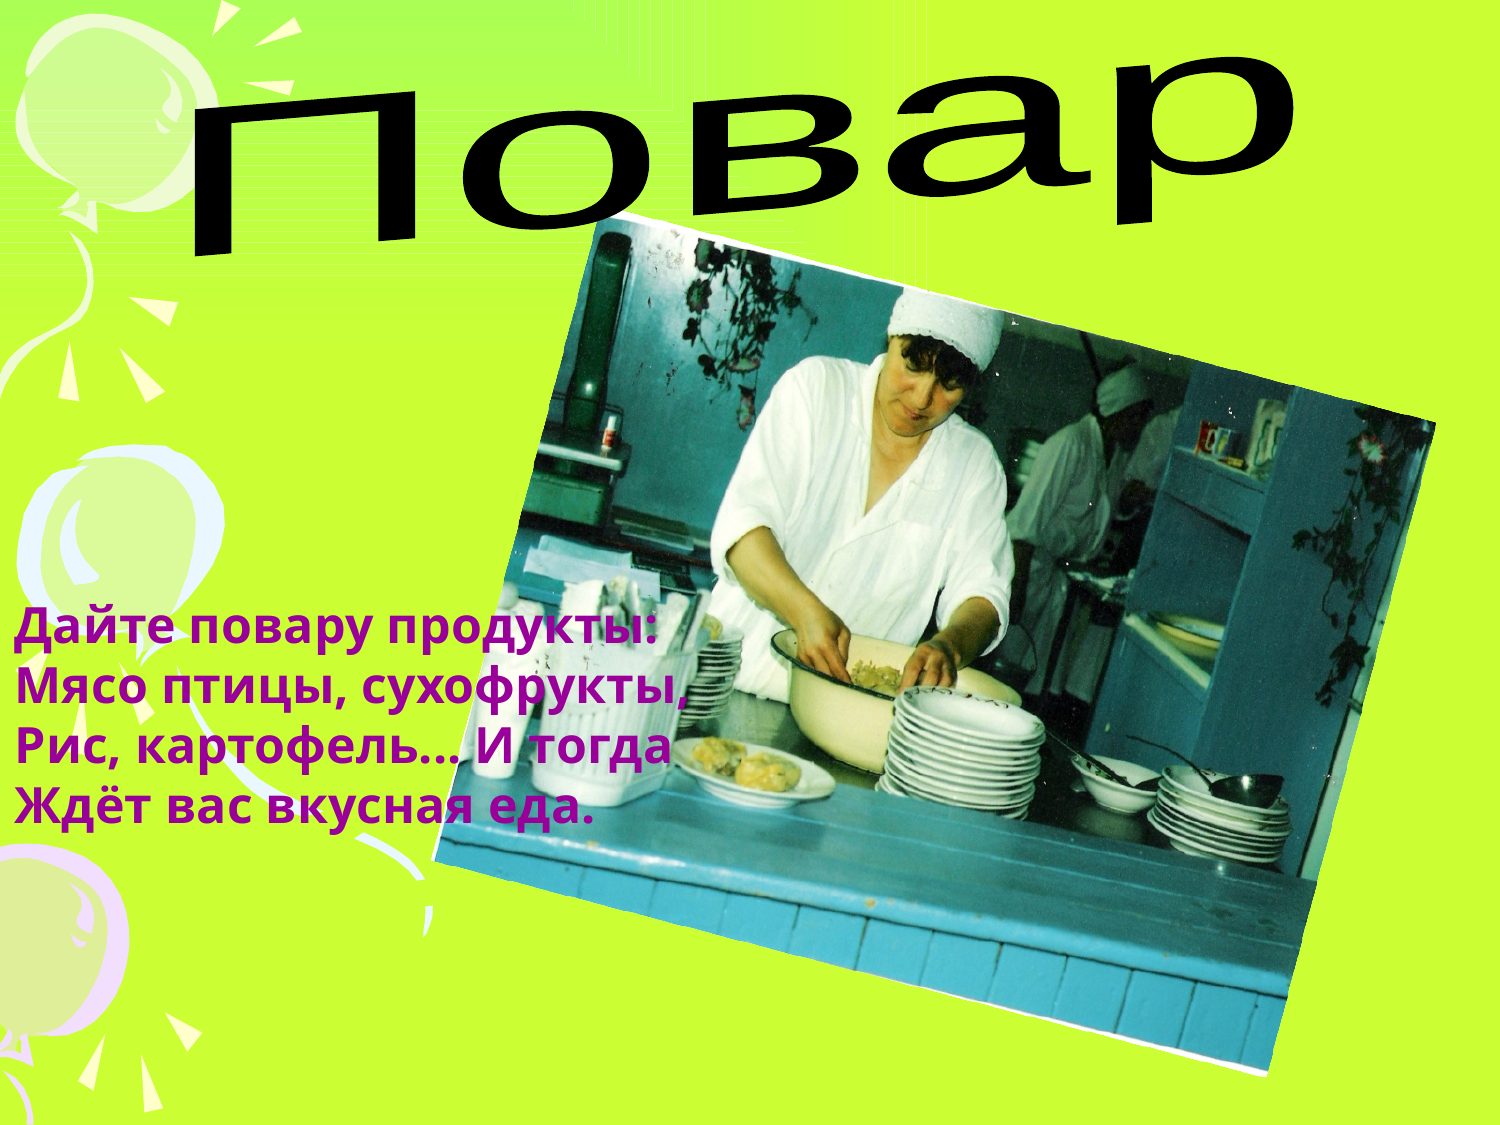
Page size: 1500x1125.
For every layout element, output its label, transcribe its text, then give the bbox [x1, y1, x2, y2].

text_box Дайте повару продукты: Мясо птицы, сухофрукты, Рис, картофель... И тогда Ждёт вас вкусная еда. [0, 586, 496, 834]
picture [432, 205, 1435, 1077]
